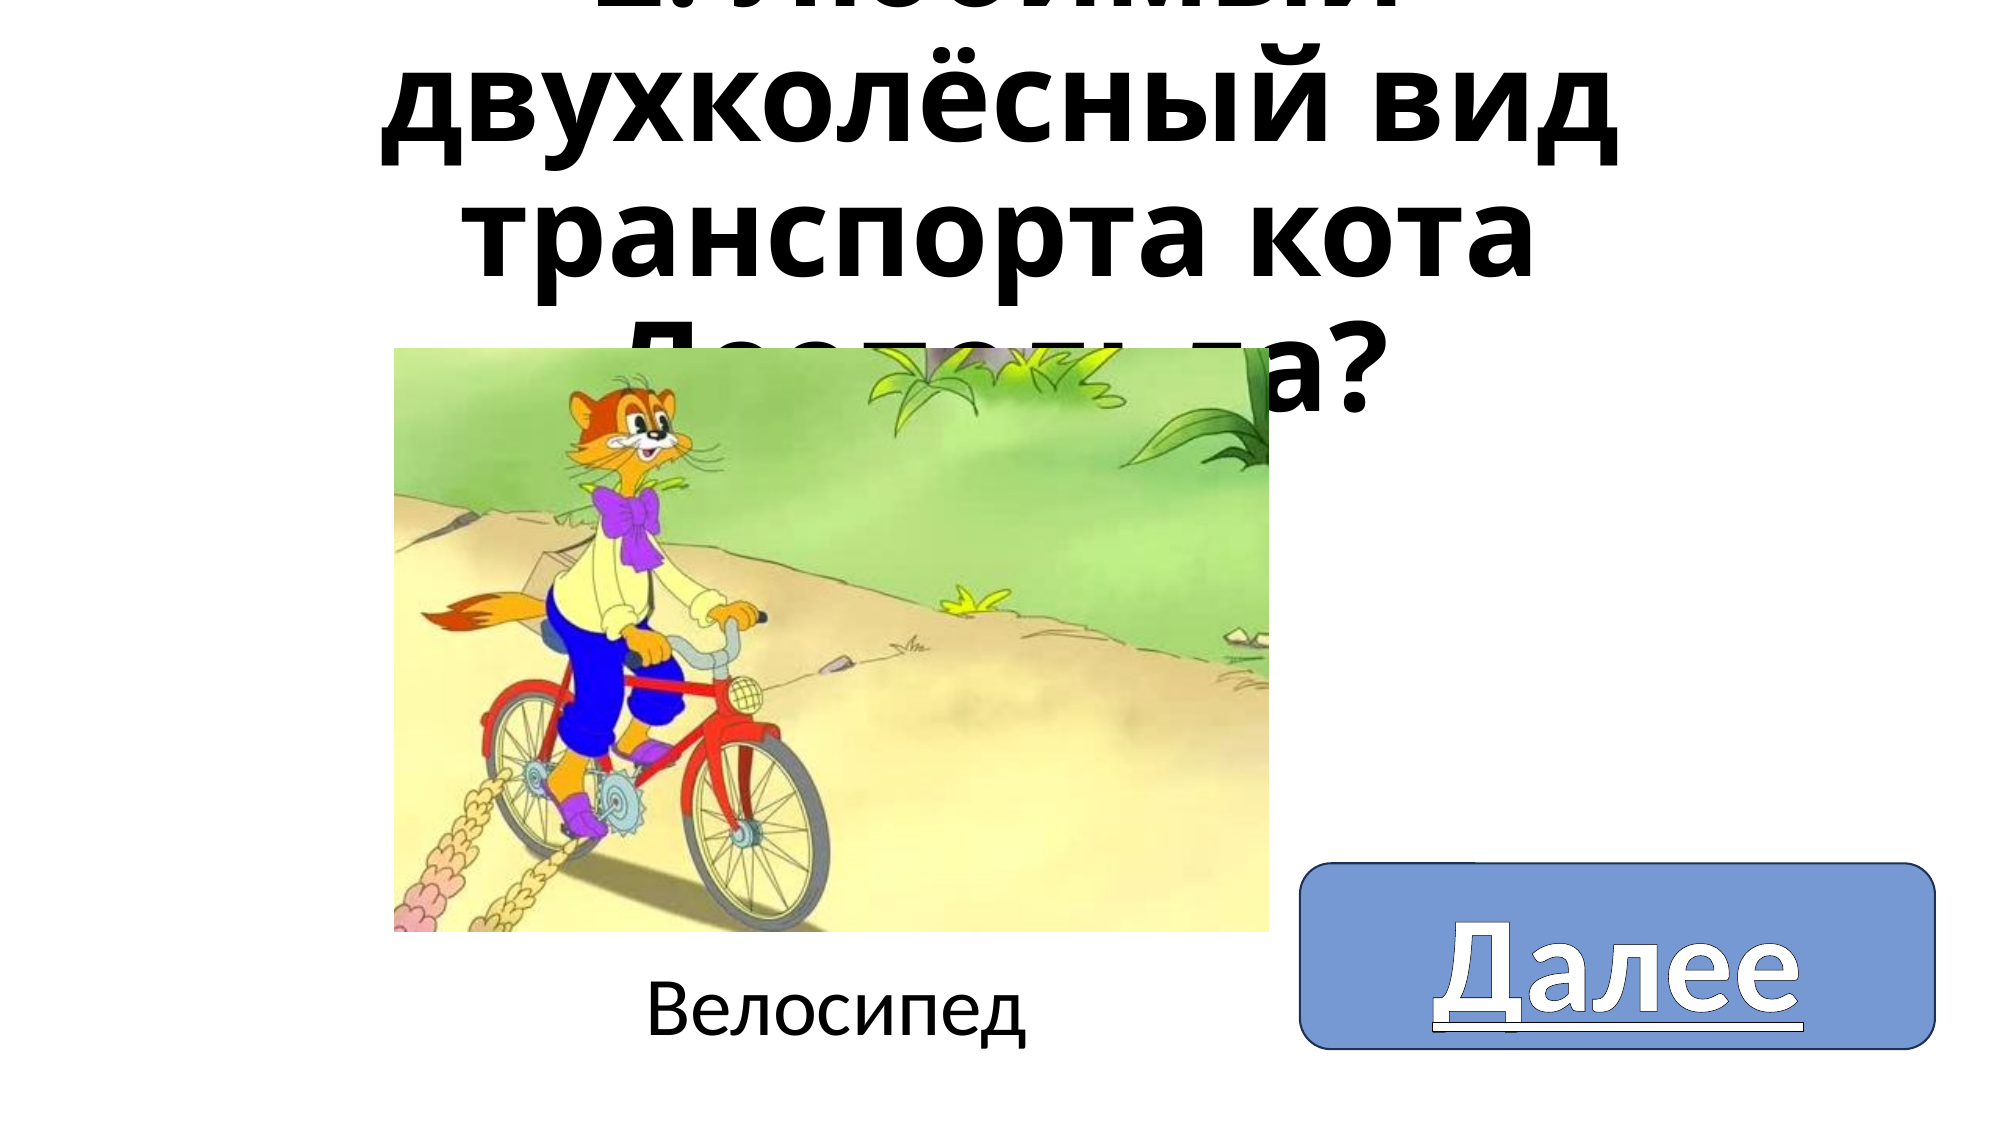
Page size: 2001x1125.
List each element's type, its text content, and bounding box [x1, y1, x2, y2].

title 2. Любимый двухколёсный вид транспорта кота Леопольда? [137, 59, 1863, 278]
text_box Далее [1298, 862, 1936, 1051]
picture [394, 348, 1269, 932]
list Велосипед [630, 956, 1120, 1112]
